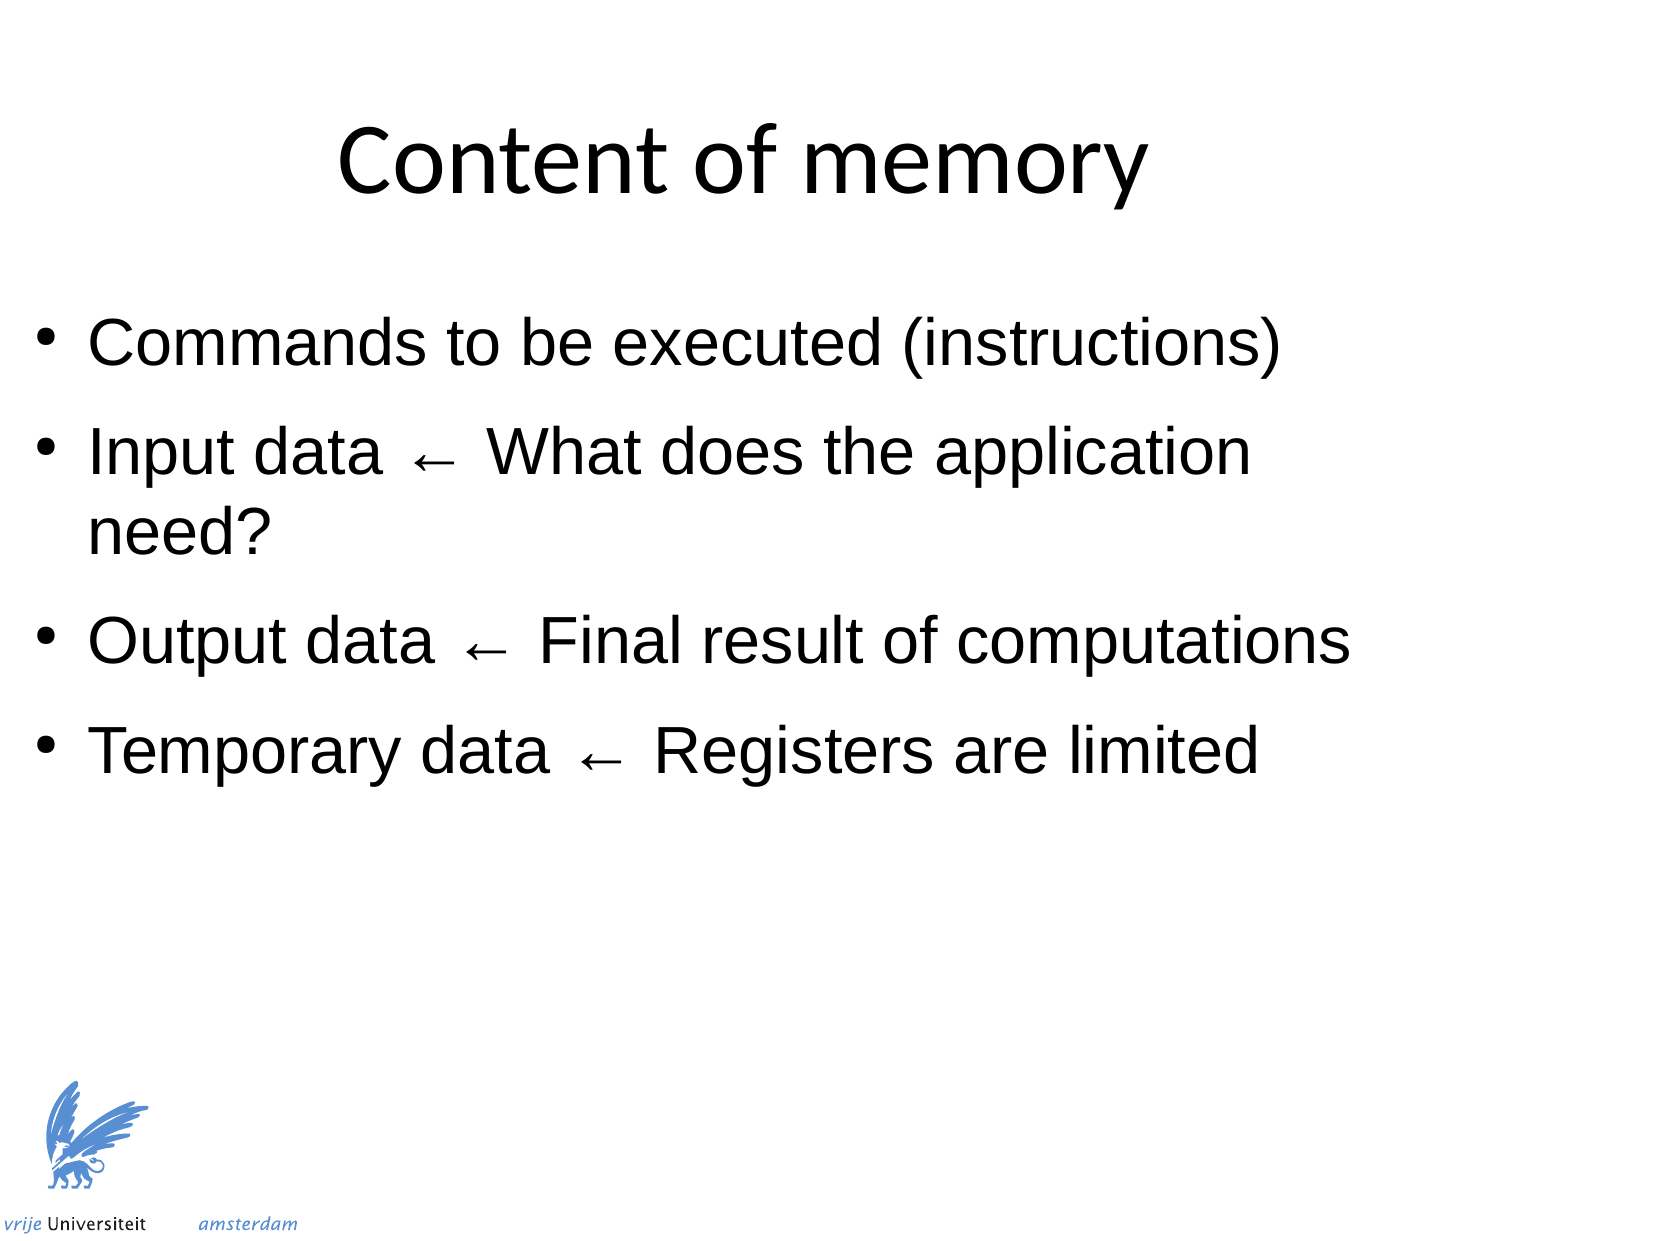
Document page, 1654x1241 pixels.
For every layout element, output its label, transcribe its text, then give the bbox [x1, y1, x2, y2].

title Content of memory [0, 41, 1489, 265]
list Commands to be executed (instructions) Input data ← What does the application need? Output data ← Final result of computations Temporary data ← Registers are limited [0, 290, 1456, 1010]
